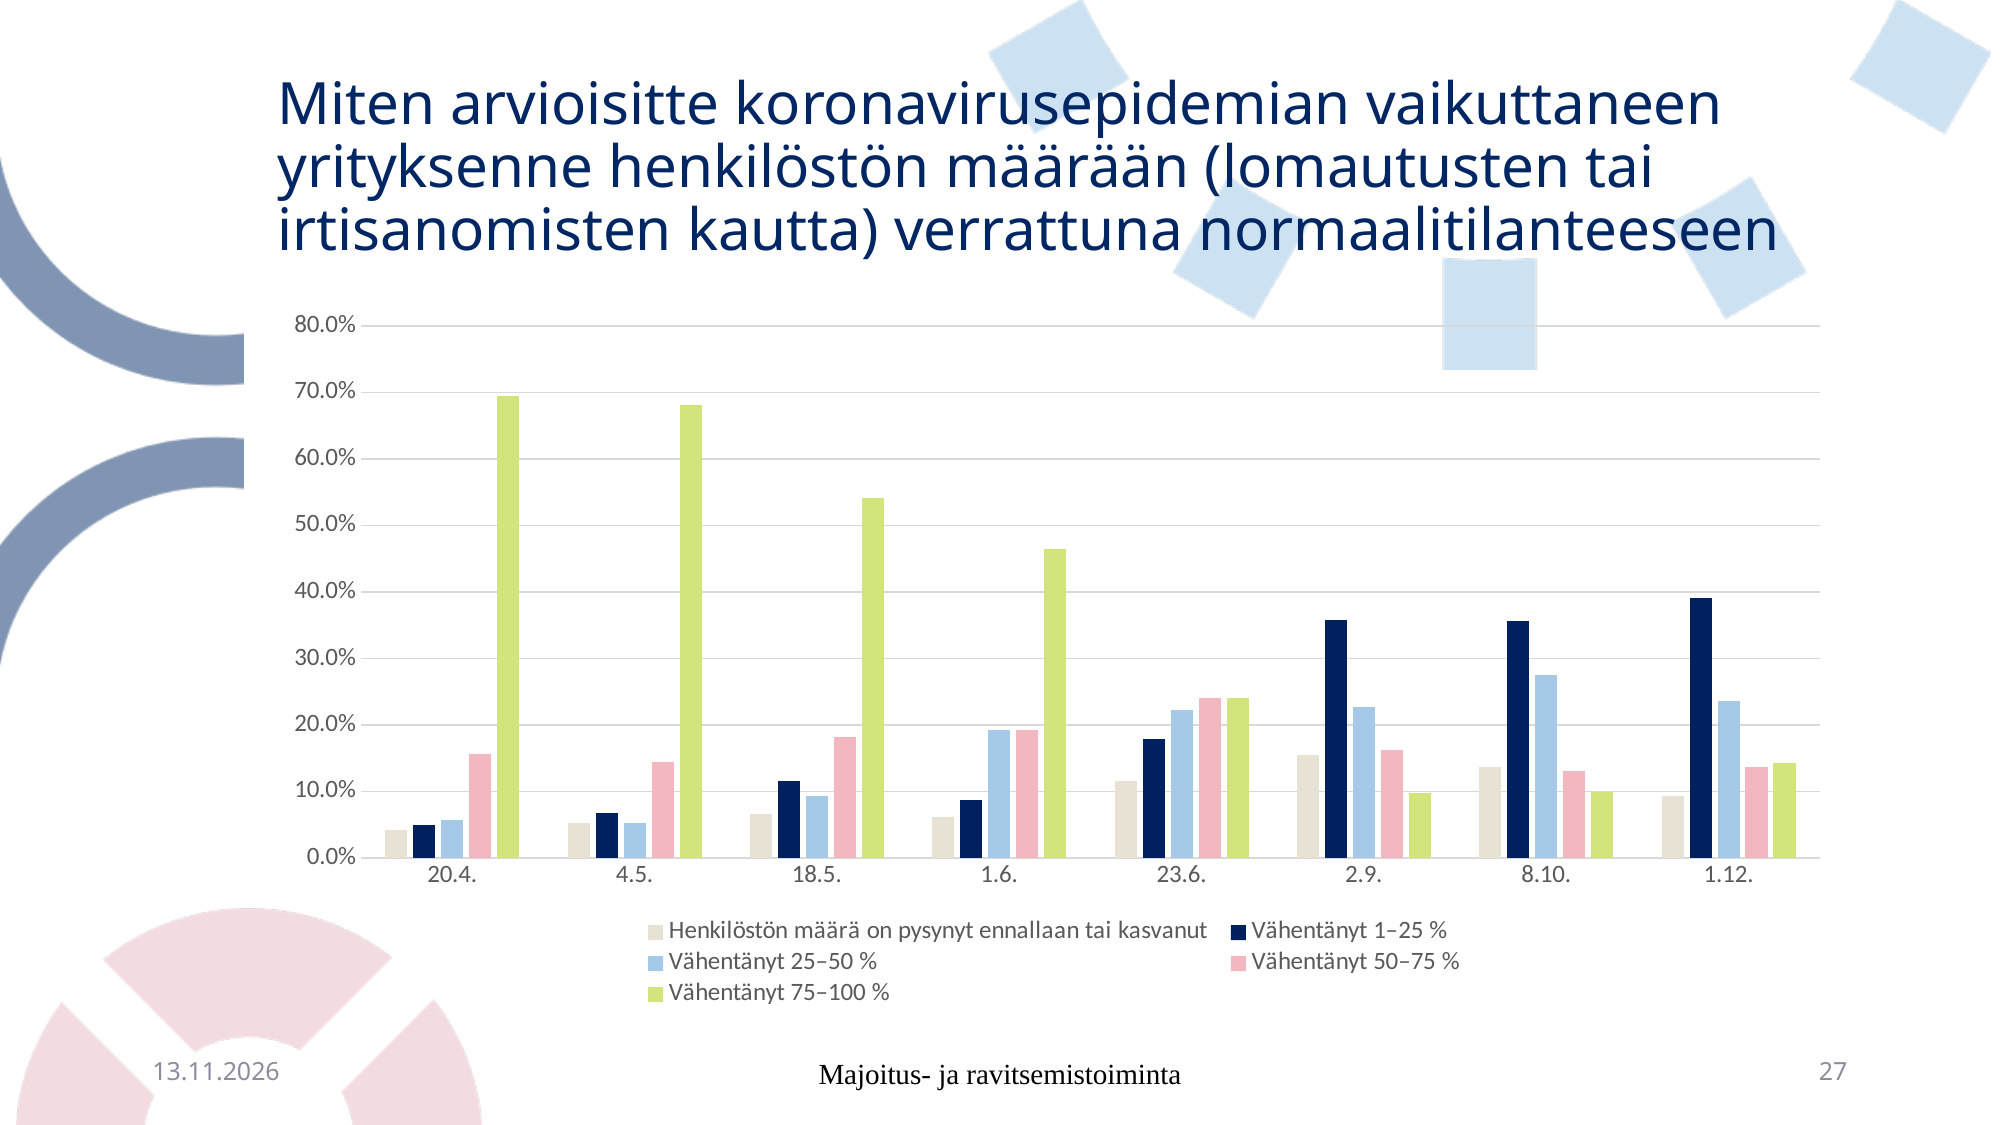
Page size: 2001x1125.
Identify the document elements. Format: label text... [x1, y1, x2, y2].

slide_number 27 [1412, 1042, 1863, 1103]
picture [16, 907, 482, 1125]
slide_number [137, 1042, 588, 1103]
picture [0, 155, 244, 668]
title Miten arvioisitte koronavirusepidemian vaikuttaneen yrityksenne henkilöstön määrään (lomautusten tai irtisanomisten kautta) verrattuna normaalitilanteeseen [262, 59, 1852, 278]
footer Majoitus- ja ravitsemistoiminta [662, 1042, 1338, 1103]
picture [988, 0, 1992, 370]
chart [262, 299, 1852, 1014]
